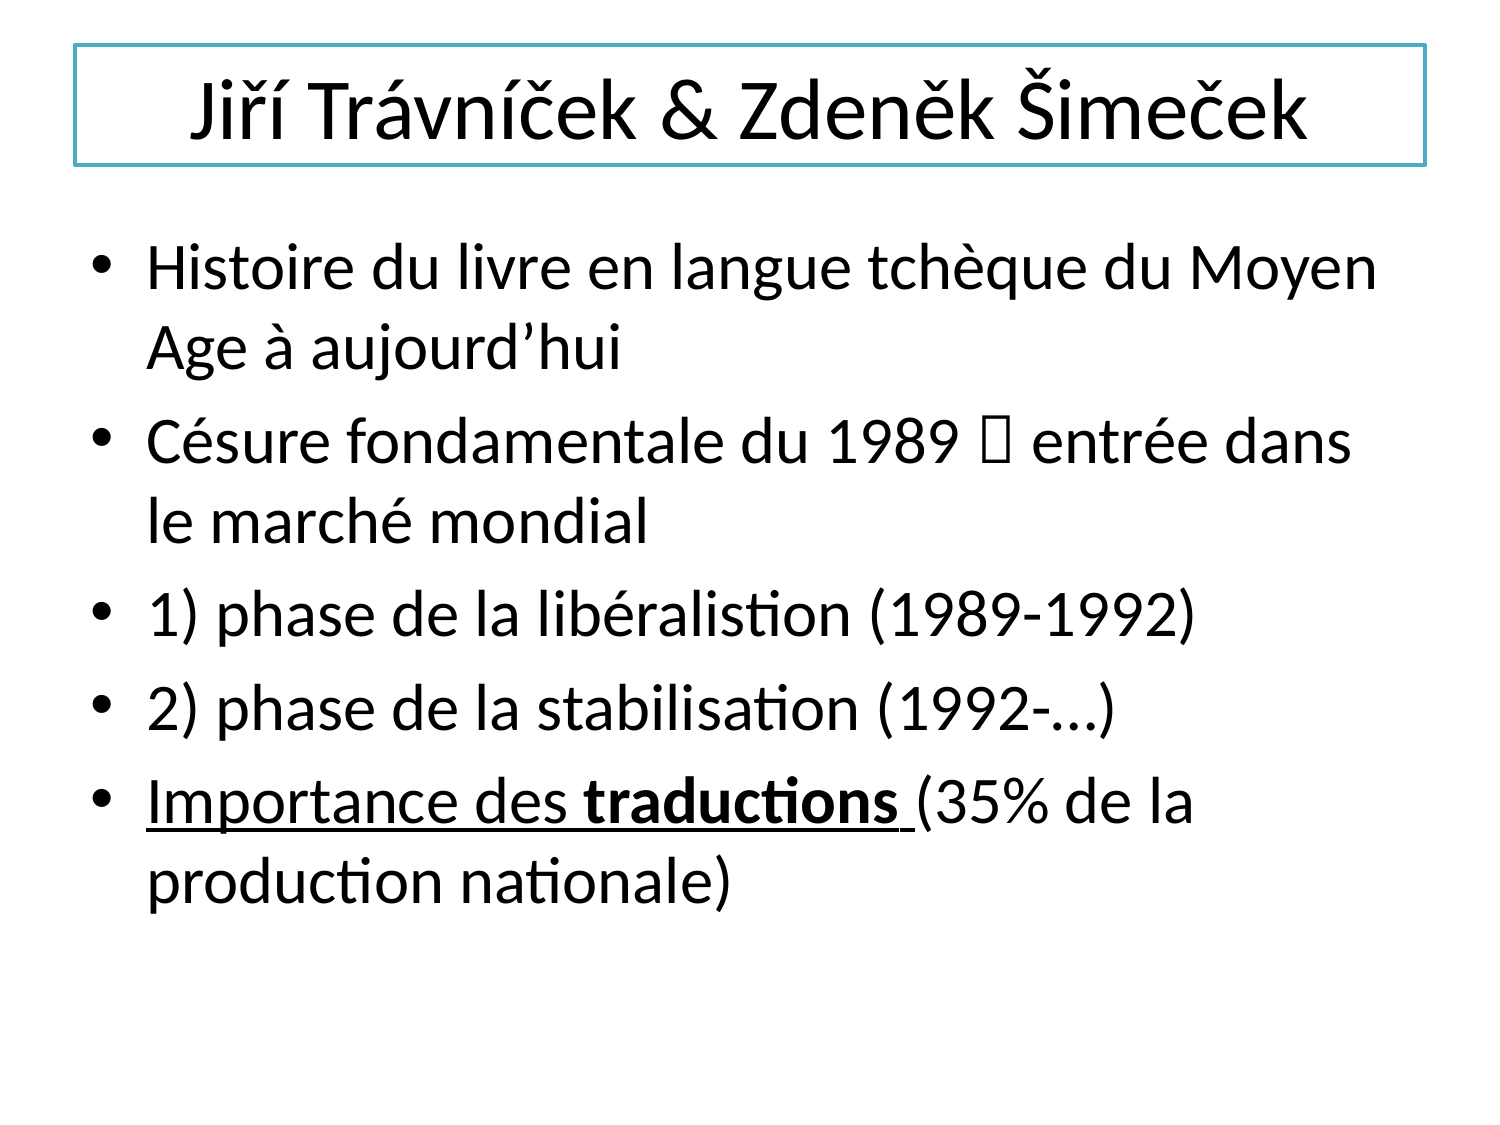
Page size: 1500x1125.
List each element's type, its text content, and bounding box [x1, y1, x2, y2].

title Jiří Trávníček & Zdeněk Šimeček [73, 43, 1427, 167]
list Histoire du livre en langue tchèque du Moyen Age à aujourd’hui Césure fondamentale du 1989  entrée dans le marché mondial 1) phase de la libéralistion (1989-1992) 2) phase de la stabilisation (1992-…) Importance des traductions (35% de la production nationale) [75, 215, 1425, 1005]
